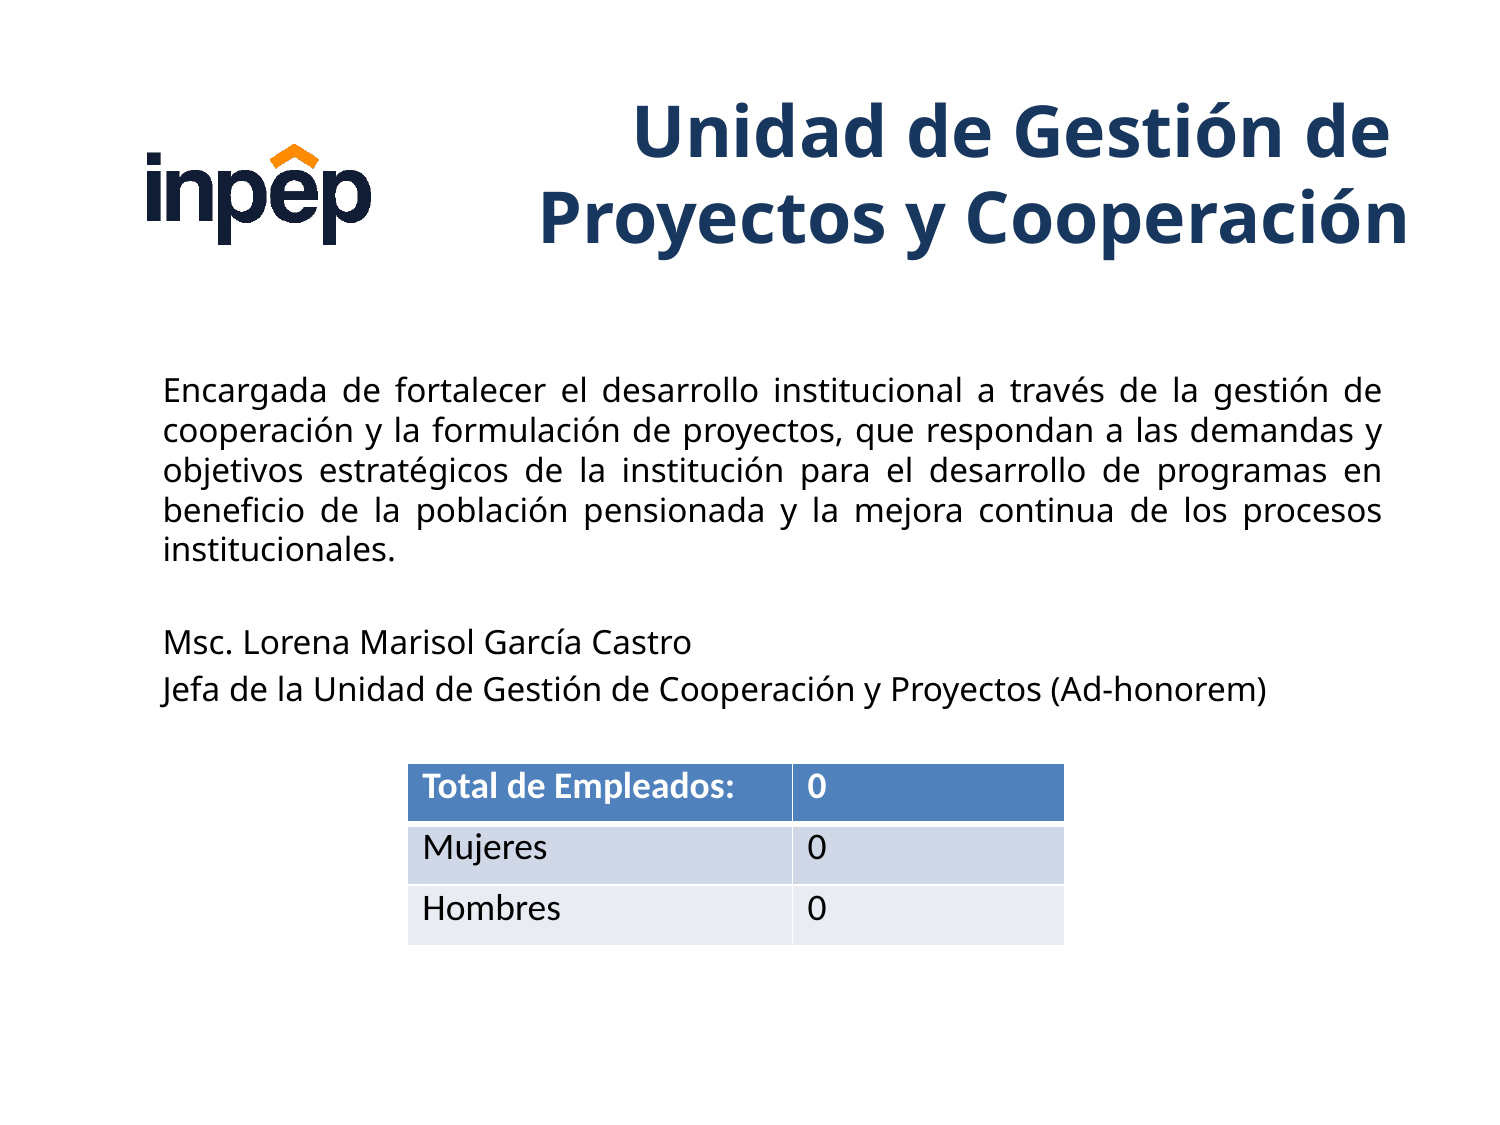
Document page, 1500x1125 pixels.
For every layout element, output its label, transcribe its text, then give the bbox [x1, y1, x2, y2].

table_cell Mujeres [408, 827, 792, 884]
table_header Total de Empleados: [408, 764, 792, 821]
list Encargada de fortalecer el desarrollo institucional a través de la gestión de cooperación y la formulación de proyectos, que respondan a las demandas y objetivos estratégicos de la institución para el desarrollo de programas en beneficio de la población pensionada y la mejora continua de los procesos institucionales. Msc. Lorena Marisol García Castro Jefa de la Unidad de Gestión de Cooperación y Proyectos (Ad-honorem) [147, 361, 1400, 728]
title Unidad de Gestión de Proyectos y Cooperación [75, 78, 1425, 266]
table_cell 0 [793, 886, 1064, 945]
table_cell Hombres [408, 886, 792, 945]
picture [147, 143, 371, 245]
table_cell 0 [793, 827, 1064, 884]
table_header 0 [793, 764, 1064, 821]
